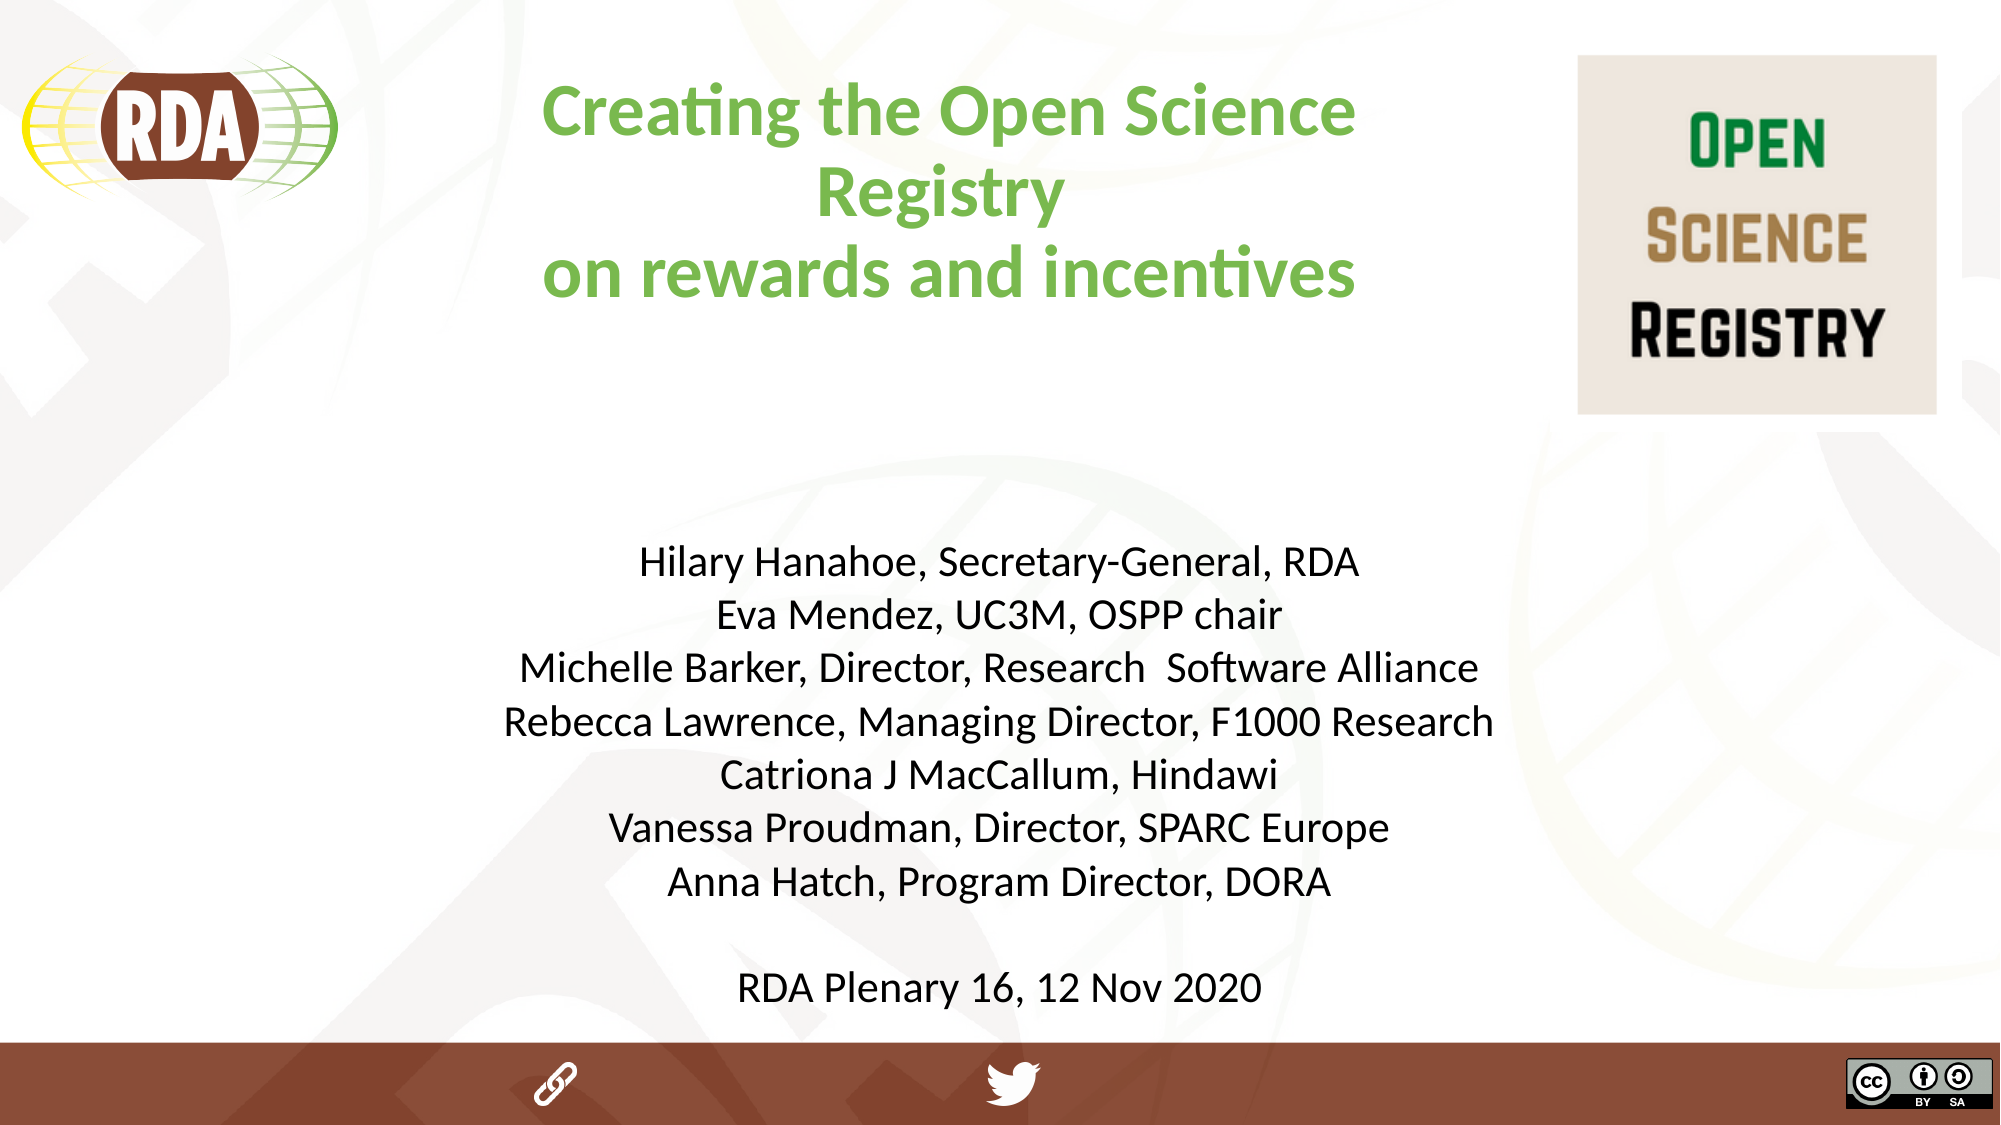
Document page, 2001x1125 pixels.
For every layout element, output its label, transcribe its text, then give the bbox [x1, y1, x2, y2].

picture [1549, 31, 1962, 432]
subtitle Hilary Hanahoe, Secretary-General, RDA Eva Mendez, UC3M, OSPP chair Michelle Barker, Director, Research Software Alliance Rebecca Lawrence, Managing Director, F1000 Research Catriona J MacCallum, Hindawi Vanessa Proudman, Director, SPARC Europe Anna Hatch, Program Director, DORA RDA Plenary 16, 12 Nov 2020 [69, 511, 1931, 999]
picture [21, 51, 341, 203]
picture [534, 1062, 577, 1106]
picture [1846, 1058, 1993, 1109]
title Creating the Open Science Registry on rewards and incentives [388, 49, 1512, 505]
picture [986, 1062, 1041, 1106]
